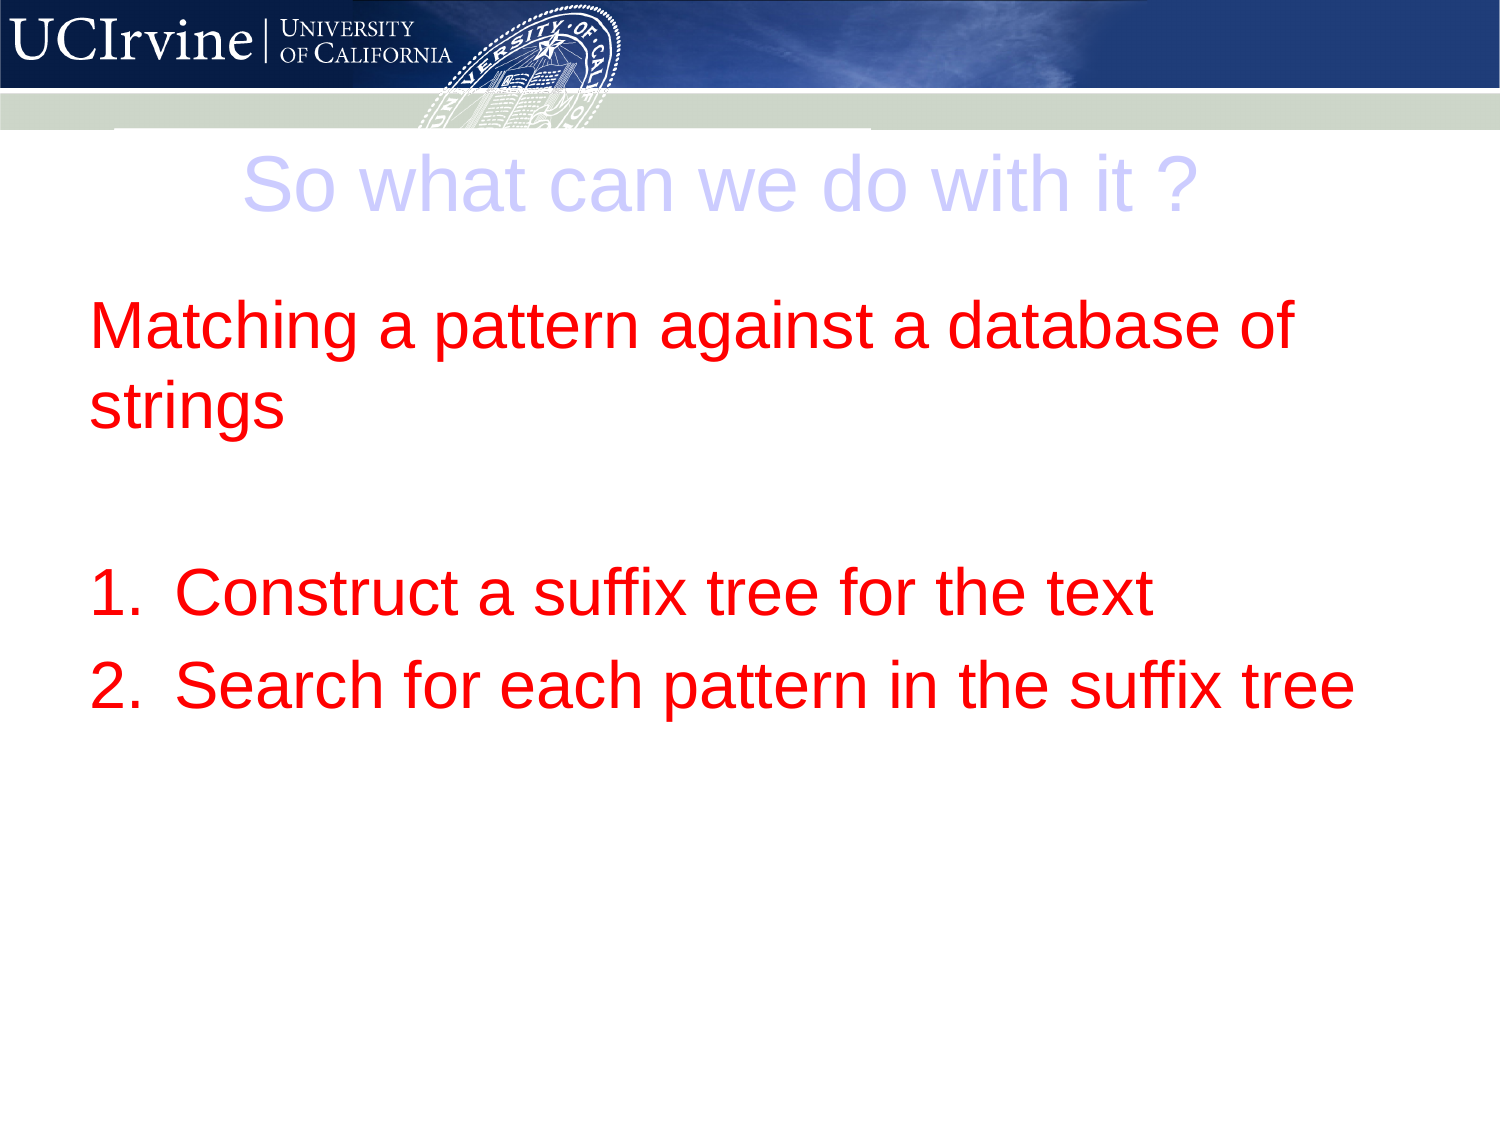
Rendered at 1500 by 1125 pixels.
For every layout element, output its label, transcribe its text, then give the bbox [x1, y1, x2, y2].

picture [0, 0, 1500, 136]
title So what can we do with it ? [35, 105, 1451, 269]
text_box Matching a pattern against a database of strings Construct a suffix tree for the text Search for each pattern in the suffix tree [74, 274, 1451, 730]
